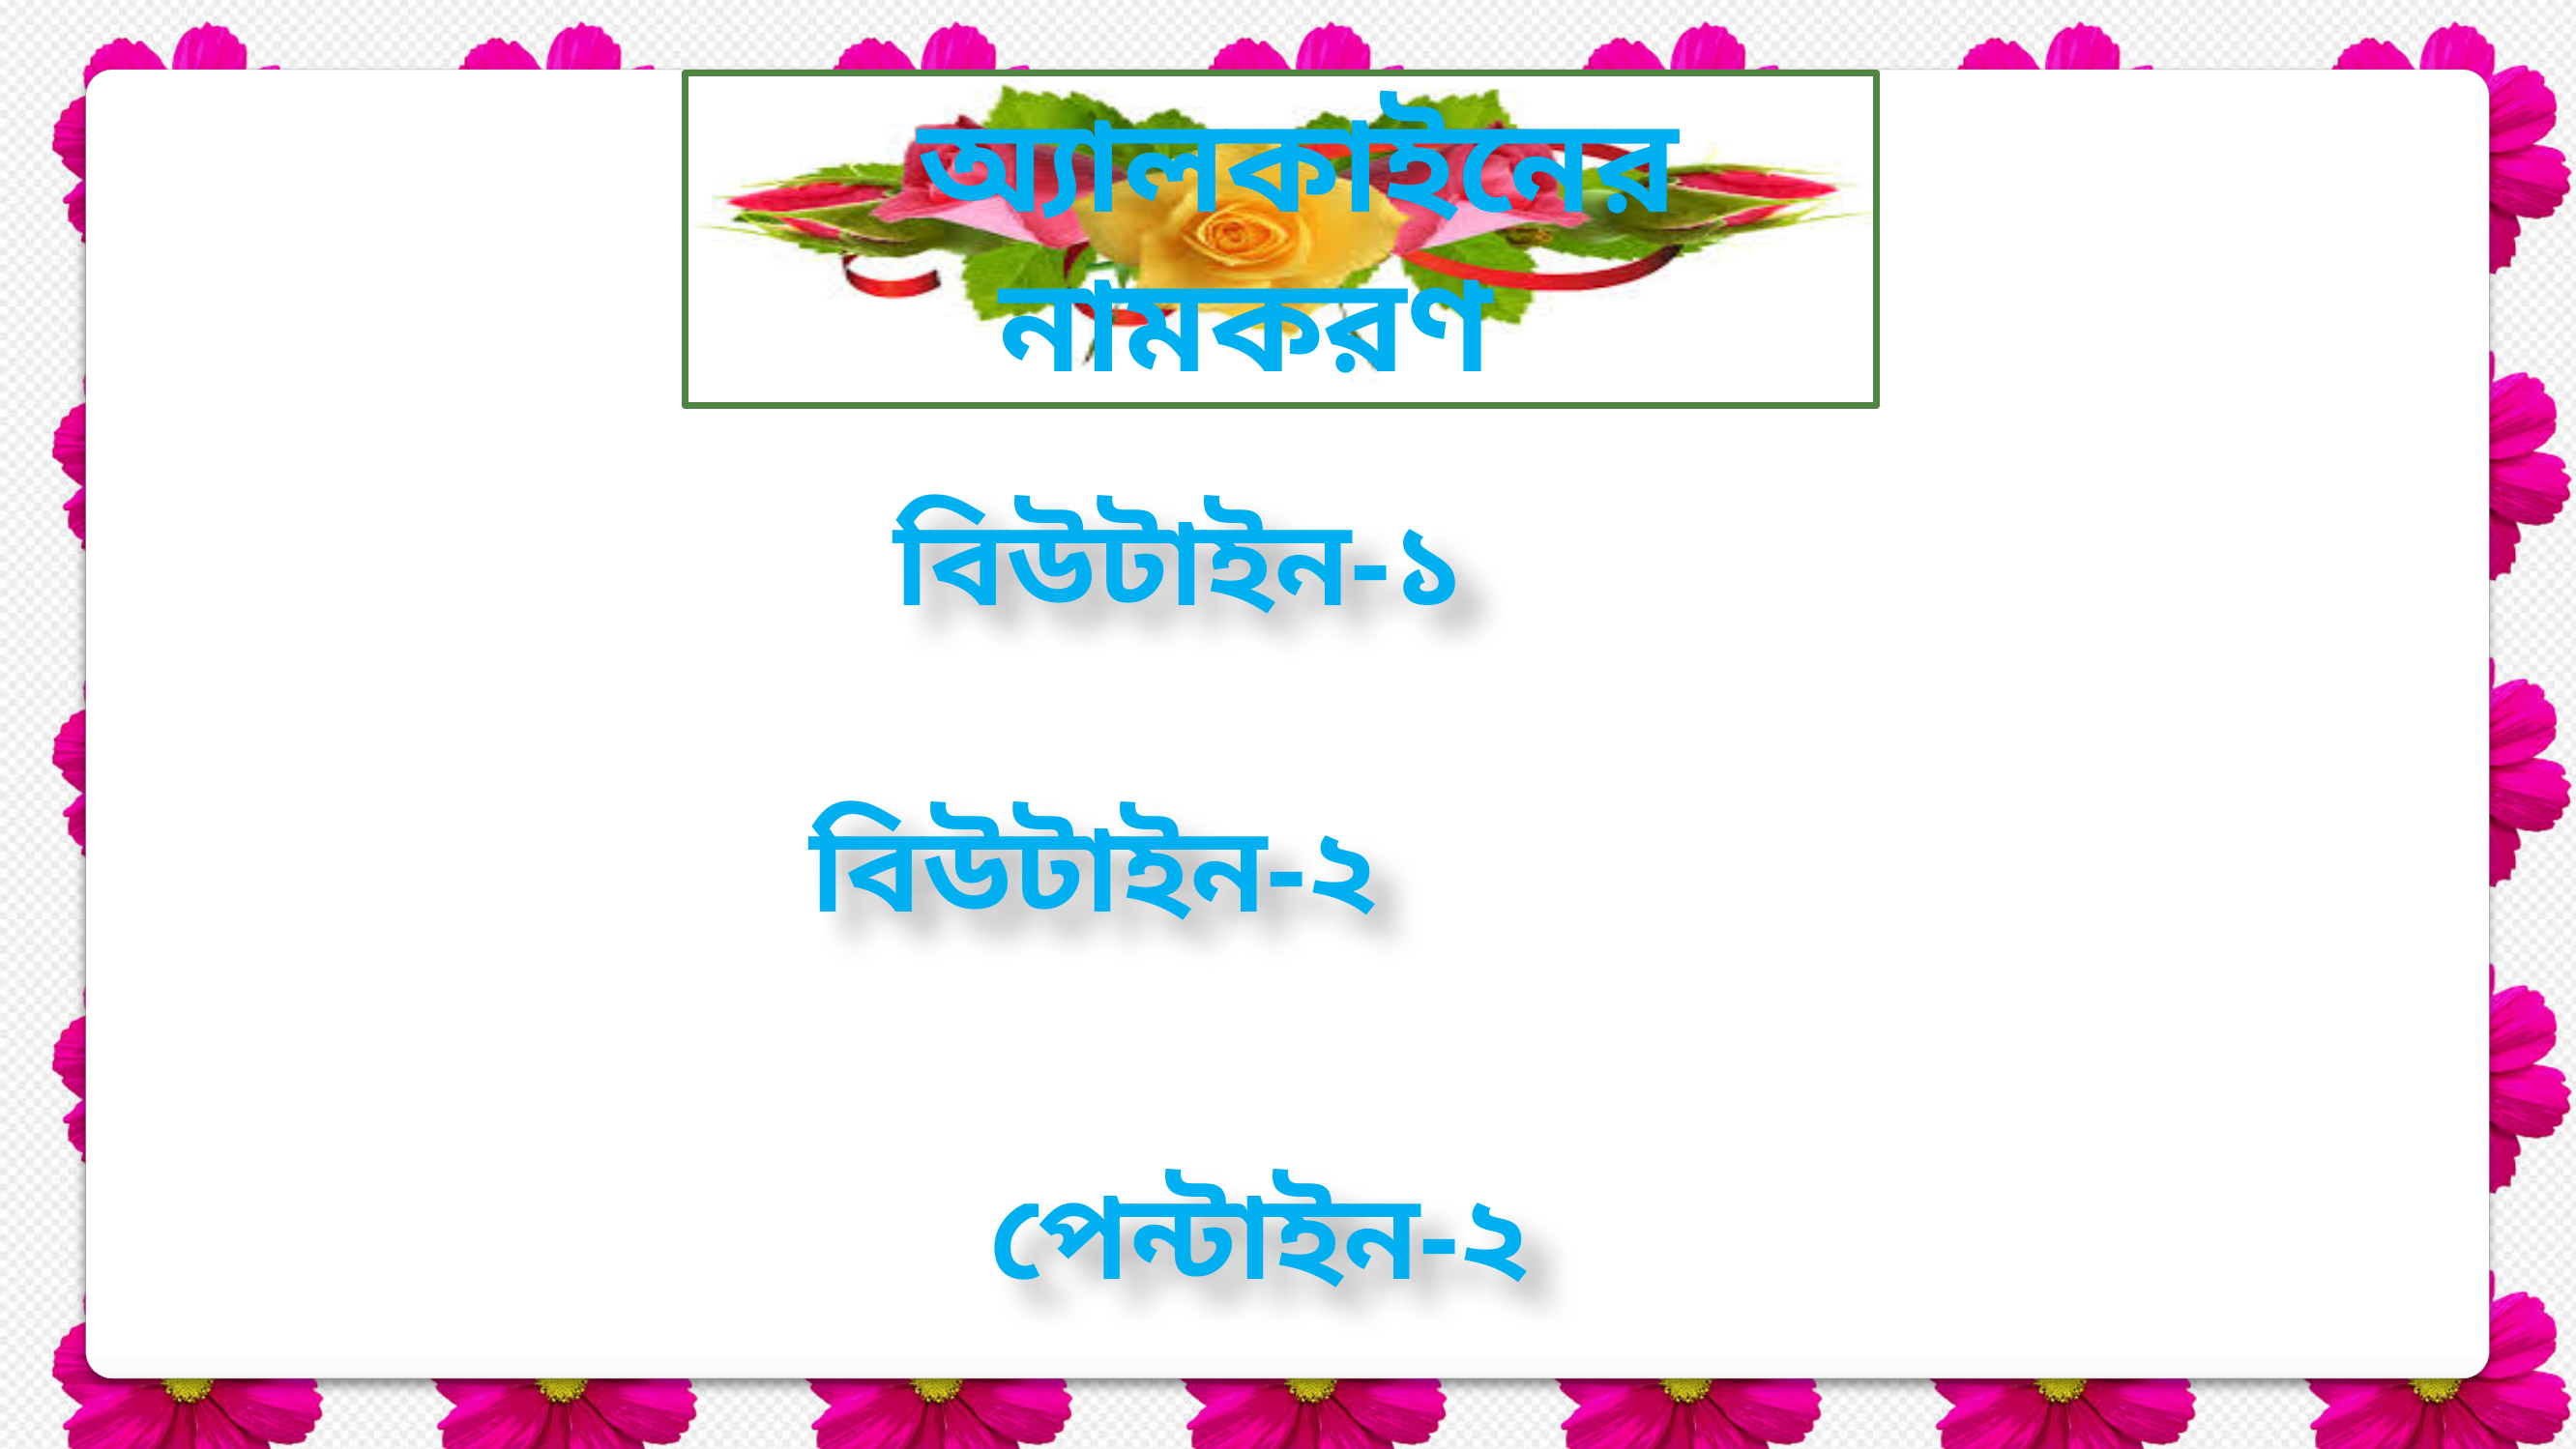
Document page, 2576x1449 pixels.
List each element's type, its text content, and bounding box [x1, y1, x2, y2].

text_box অ্যালকাইনের নামকরণ [682, 70, 1880, 409]
picture [0, 0, 2576, 1449]
